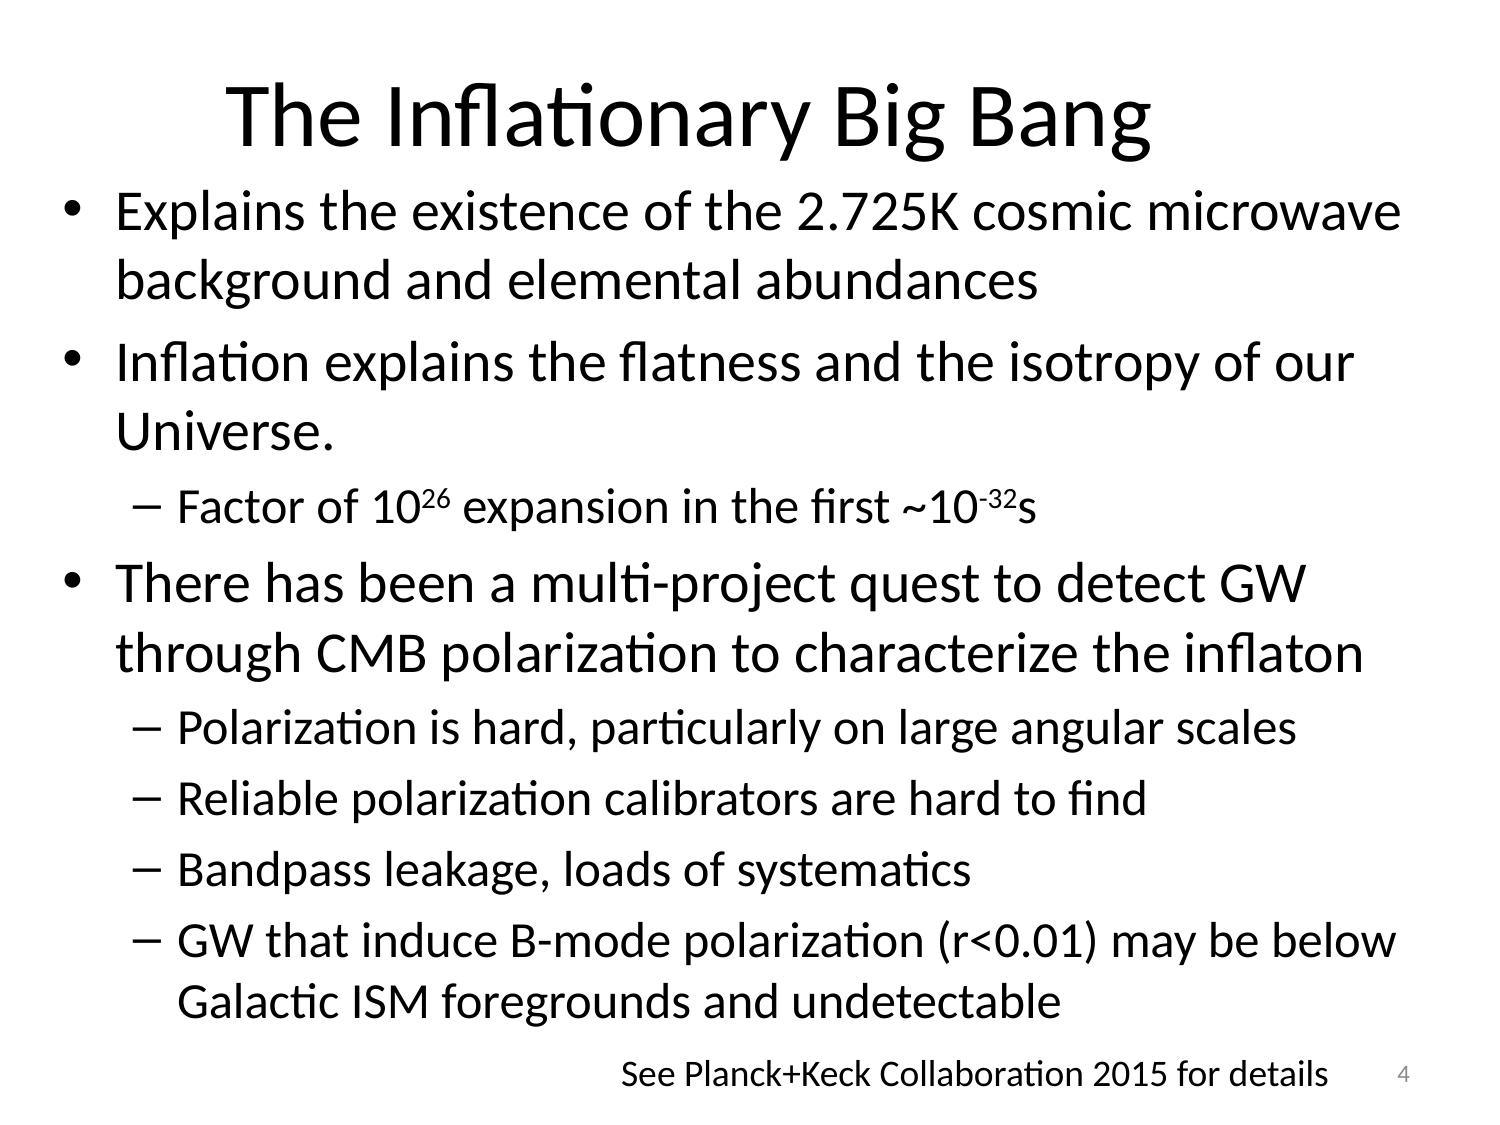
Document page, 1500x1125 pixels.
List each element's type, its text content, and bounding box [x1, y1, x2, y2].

list Explains the existence of the 2.725K cosmic microwave background and elemental abundances Inflation explains the flatness and the isotropy of our Universe. Factor of 1026 expansion in the first ~10-32s There has been a multi-project quest to detect GW through CMB polarization to characterize the inflaton Polarization is hard, particularly on large angular scales Reliable polarization calibrators are hard to find Bandpass leakage, loads of systematics GW that induce B-mode polarization (r<0.01) may be below Galactic ISM foregrounds and undetectable [47, 164, 1470, 1049]
slide_number 4 [1074, 1042, 1425, 1103]
title The Inflationary Big Bang [75, 16, 1425, 164]
text_box See Planck+Keck Collaboration 2015 for details [606, 1041, 1345, 1102]
